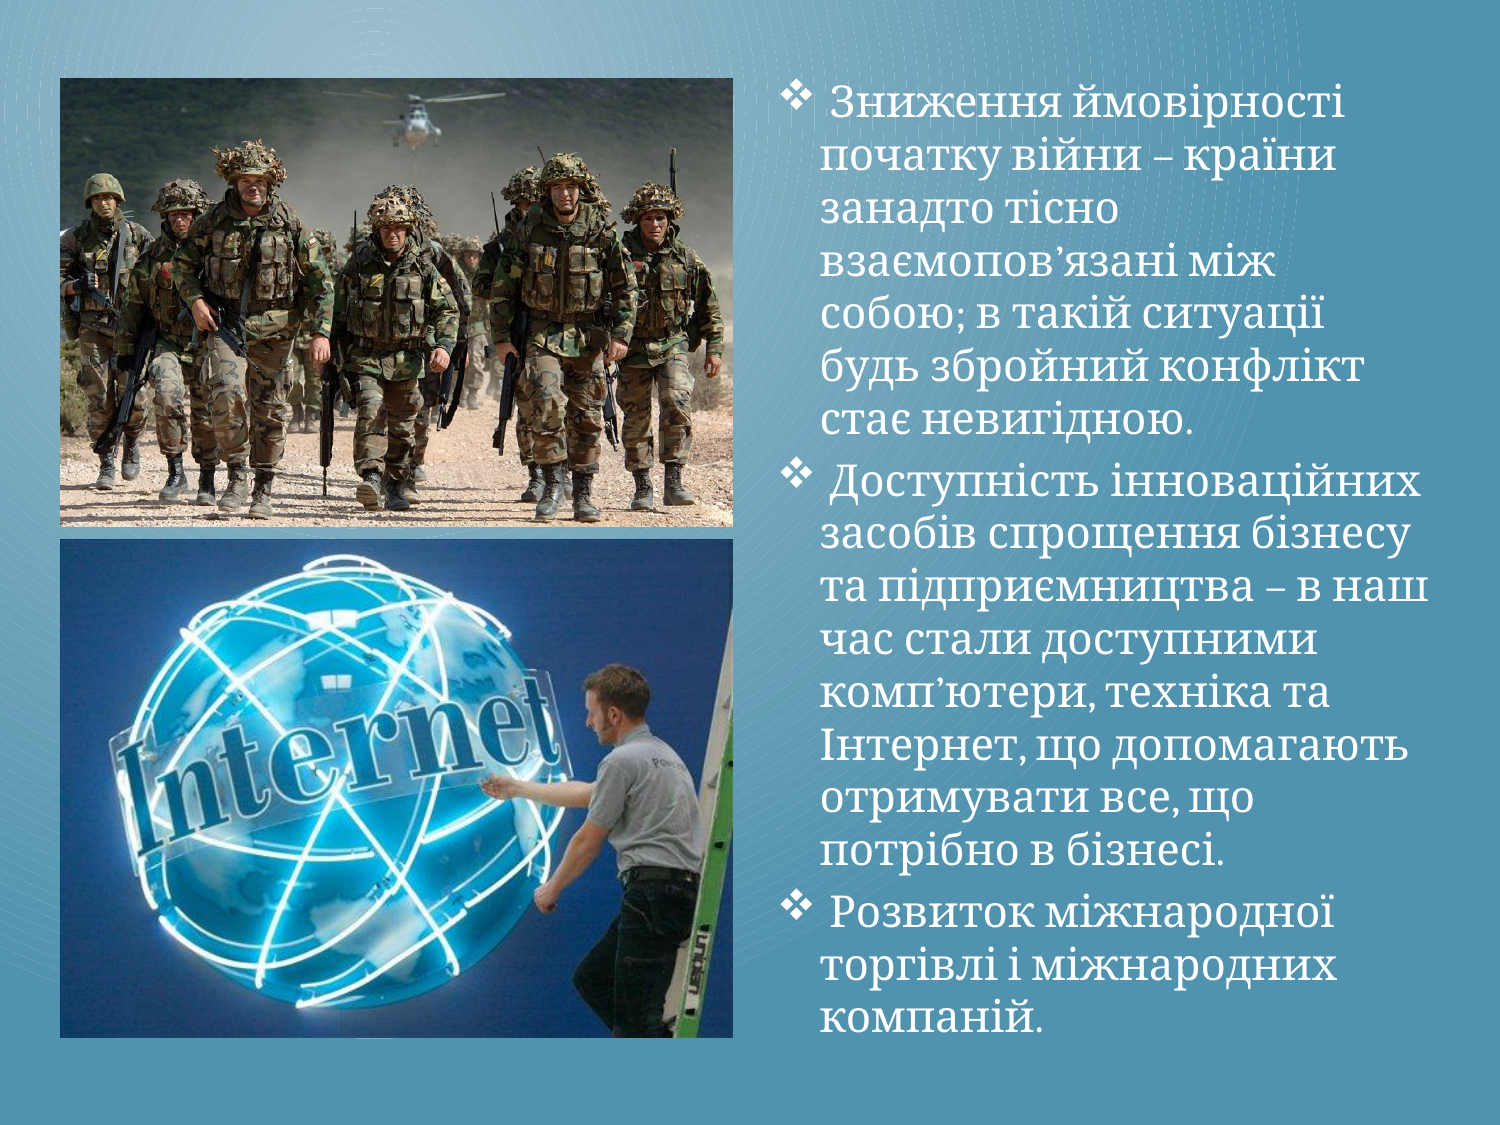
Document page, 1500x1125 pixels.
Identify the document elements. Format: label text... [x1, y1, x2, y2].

list Зниження ймовірності початку війни – країни занадто тісно взаємопов’язані між собою; в такій ситуації будь збройний конфлікт стає невигідною. Доступність інноваційних засобів спрощення бізнесу та підприємництва – в наш час стали доступними комп’ютери, техніка та Інтернет, що допомагають отримувати все, що потрібно в бізнесі. Розвиток міжнародної торгівлі і міжнародних компаній. [761, 66, 1447, 1071]
picture [60, 539, 733, 1038]
picture [60, 77, 733, 528]
